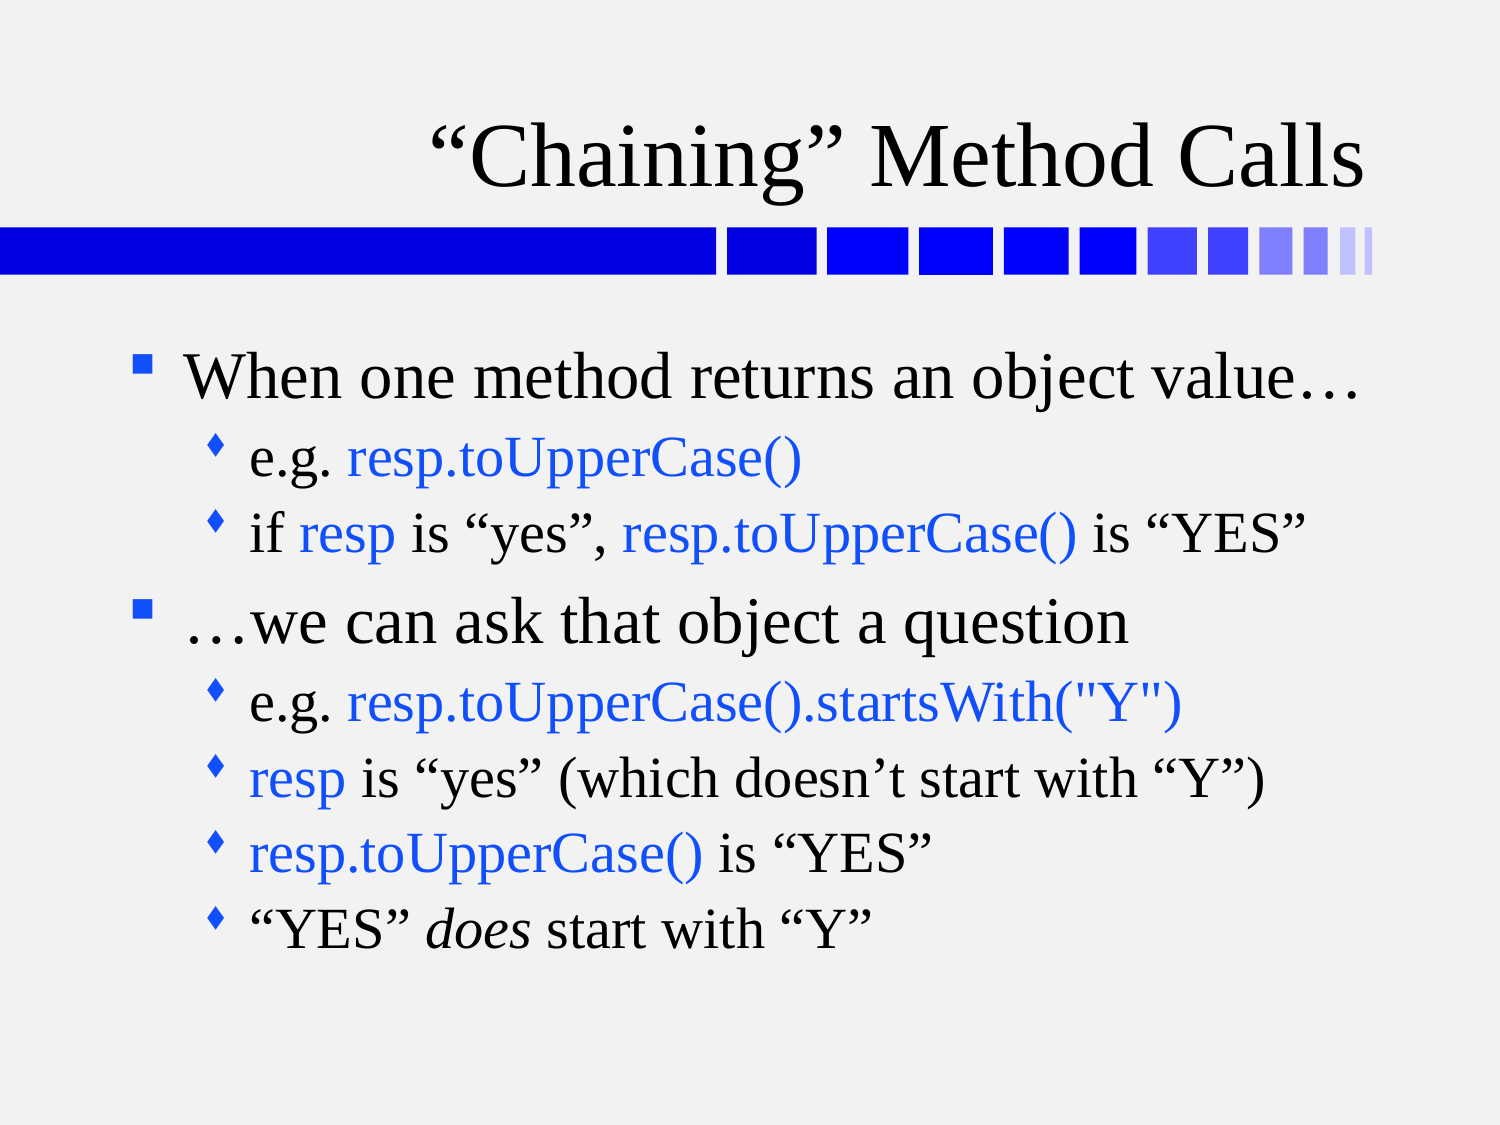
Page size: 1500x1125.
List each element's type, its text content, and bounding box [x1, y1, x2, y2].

list When one method returns an object value… e.g. resp.toUpperCase() if resp is “yes”, resp.toUpperCase() is “YES” …we can ask that object a question e.g. resp.toUpperCase().startsWith("Y") resp is “yes” (which doesn’t start with “Y”) resp.toUpperCase() is “YES” “YES” does start with “Y” [111, 324, 1388, 1001]
title “Chaining” Method Calls [109, 27, 1383, 213]
